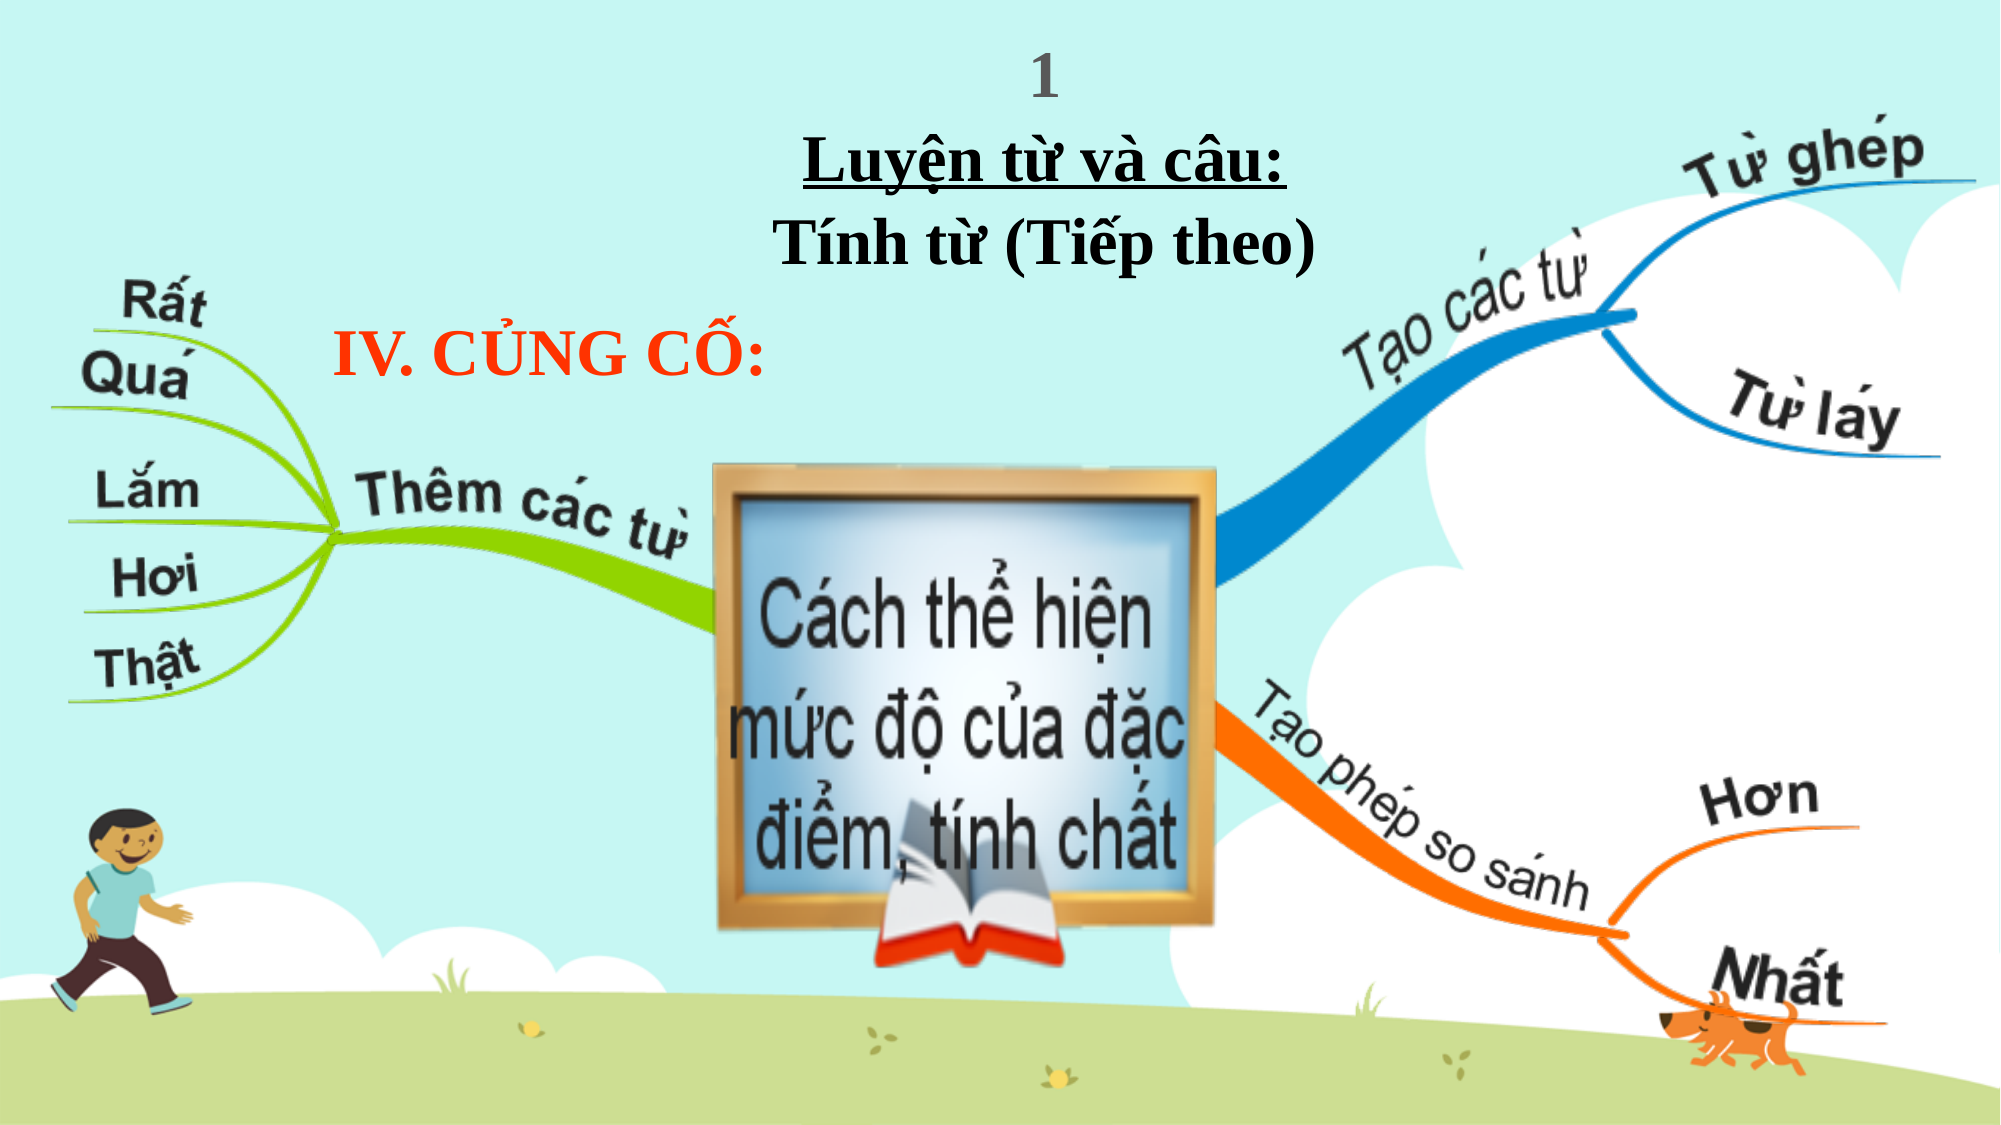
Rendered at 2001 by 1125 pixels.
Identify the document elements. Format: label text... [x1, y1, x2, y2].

picture [0, 0, 2001, 1125]
text_box 1 Luyện từ và câu: Tính từ (Tiếp theo) [305, 23, 1784, 286]
text_box IV. CỦNG CỐ: [371, 301, 880, 385]
